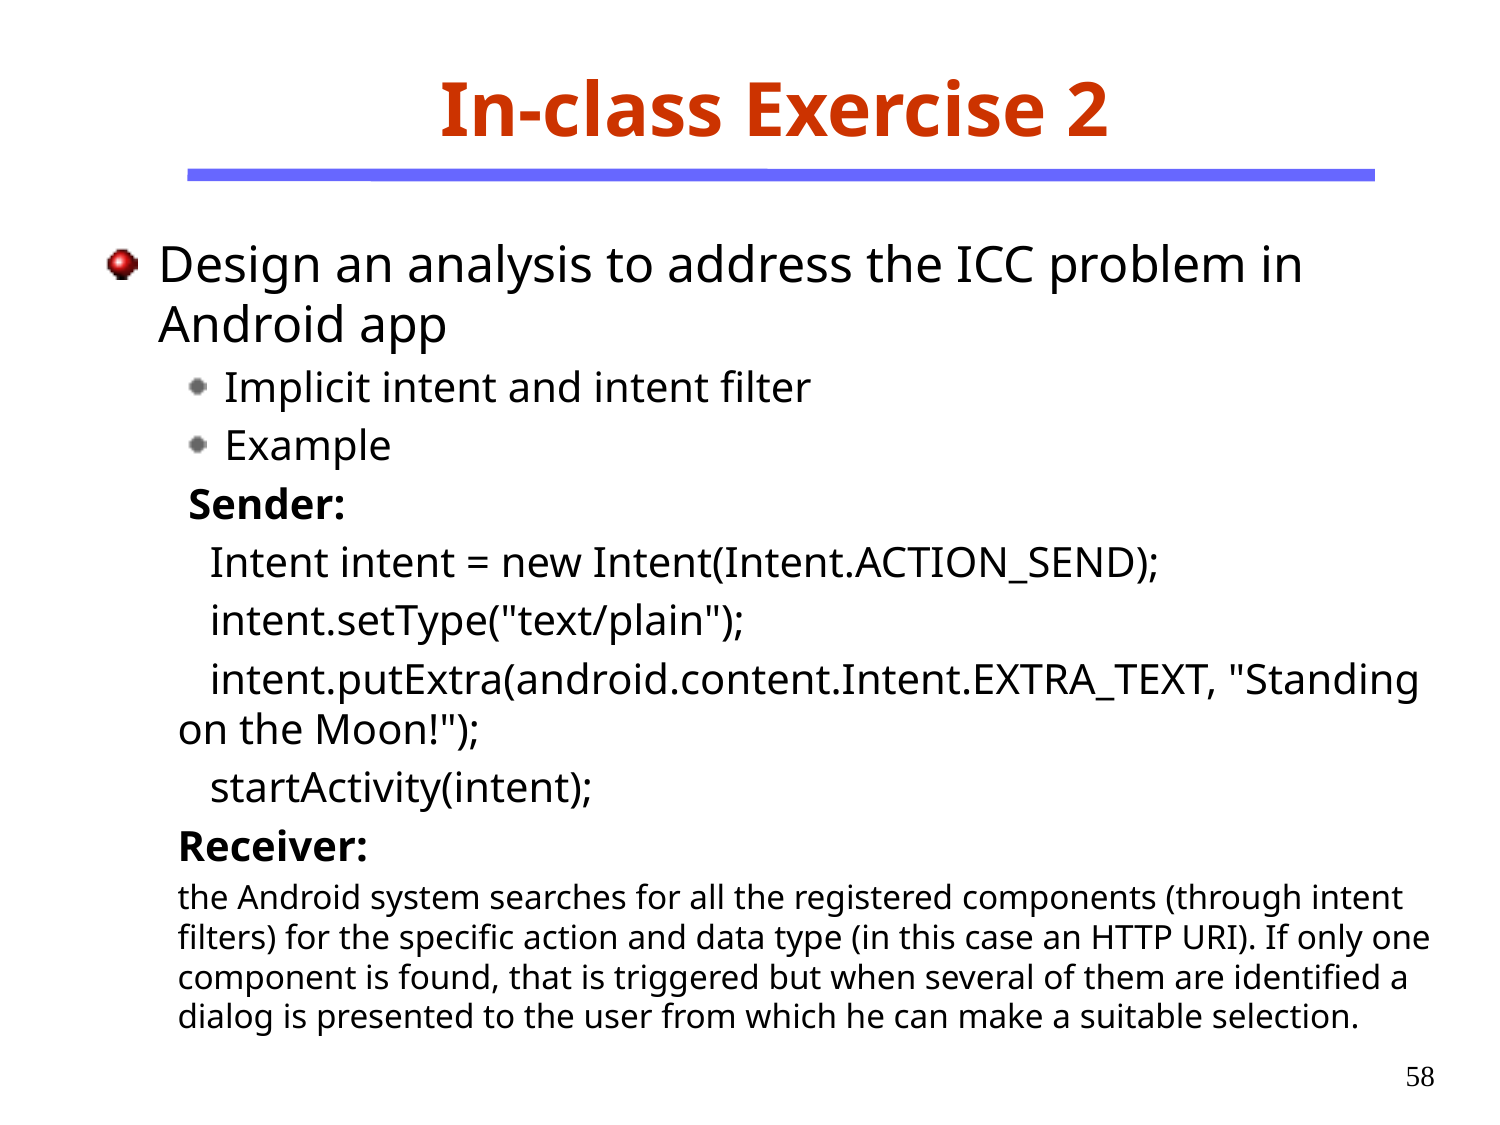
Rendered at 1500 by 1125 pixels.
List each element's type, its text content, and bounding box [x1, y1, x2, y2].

picture [177, 371, 207, 401]
picture [177, 429, 207, 459]
list Design an analysis to address the ICC problem in Android app Implicit intent and intent filter Example Sender: Intent intent = new Intent(Intent.ACTION_SEND); intent.setType("text/plain"); intent.putExtra(android.content.Intent.EXTRA_TEXT, "Standing on the Moon!"); startActivity(intent); Receiver: the Android system searches for all the registered components (through intent filters) for the specific action and data type (in this case an HTTP URI). If only one component is found, that is triggered but when several of them are identified a dialog is presented to the user from which he can make a suitable selection. [87, 224, 1463, 1025]
title In-class Exercise 2 [87, 50, 1463, 163]
picture [102, 244, 138, 280]
